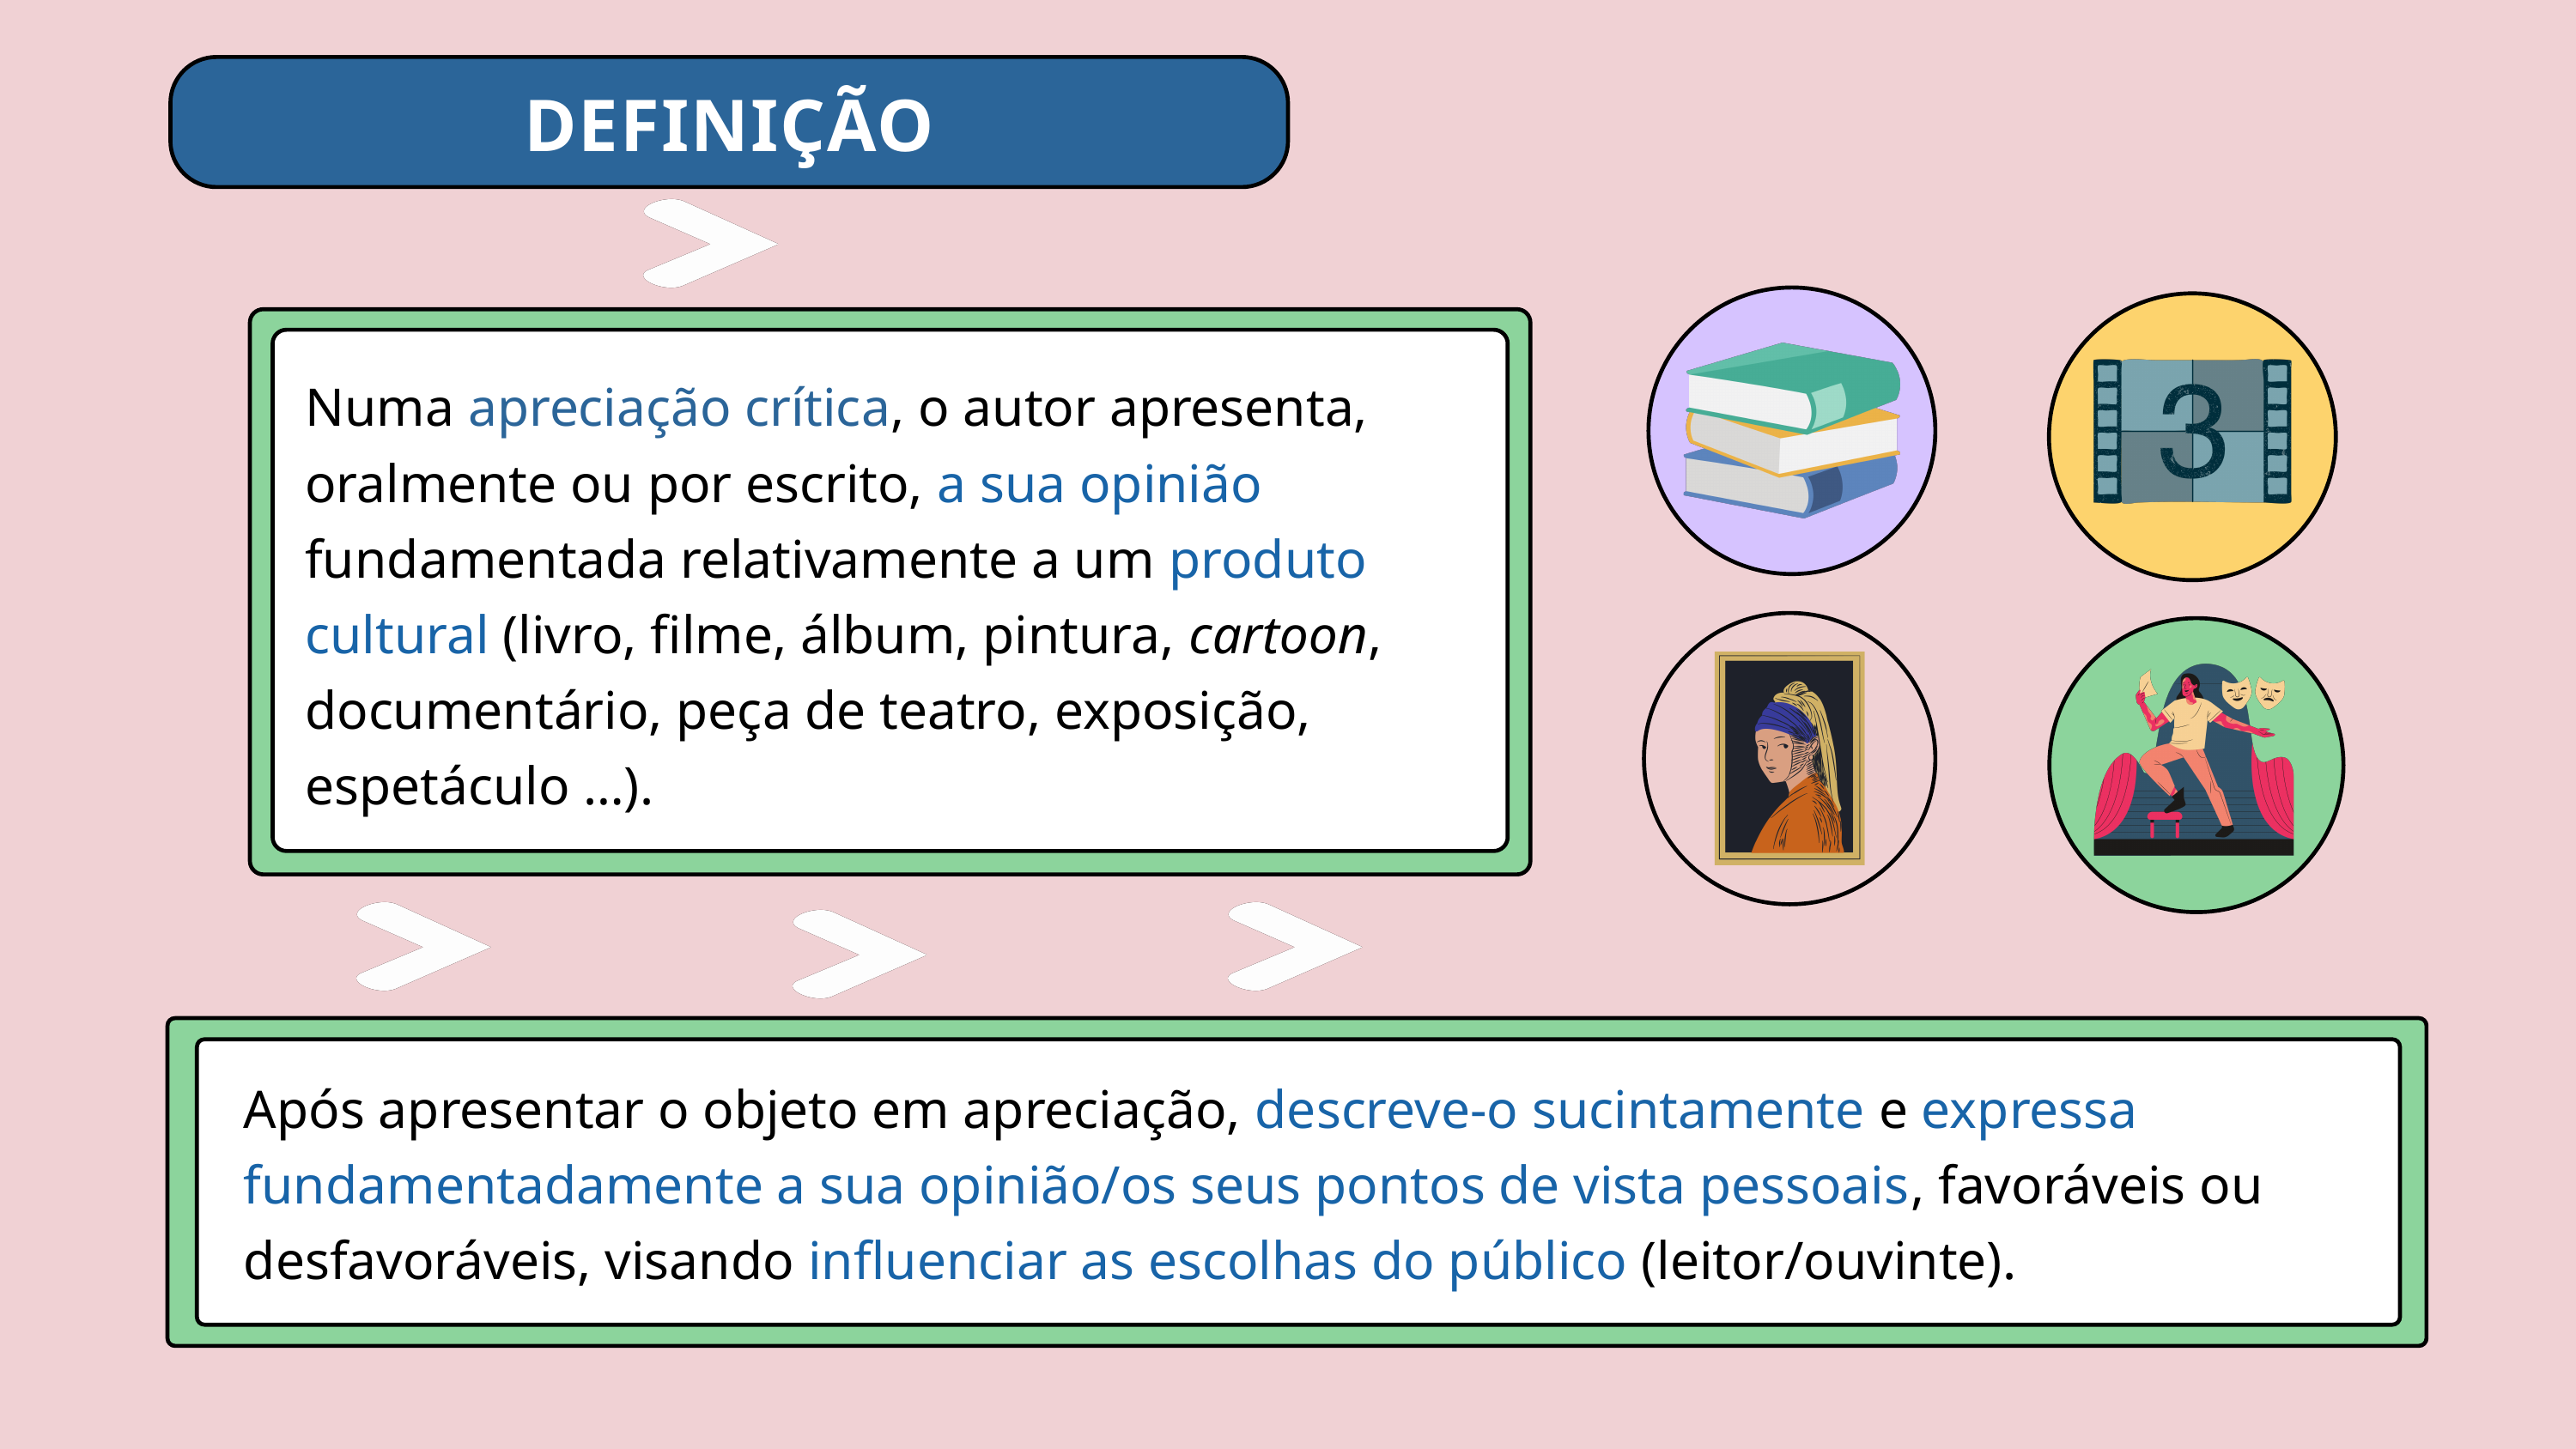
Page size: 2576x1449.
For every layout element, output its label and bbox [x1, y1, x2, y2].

text_box [1213, 896, 1363, 997]
text_box [342, 896, 491, 997]
text_box [2049, 617, 2344, 912]
text_box [1648, 287, 1936, 574]
text_box [629, 193, 779, 294]
text_box [170, 57, 1289, 188]
text_box [2048, 293, 2336, 581]
text_box [1643, 612, 1936, 905]
text_box [778, 904, 927, 1001]
text_box [272, 329, 1509, 852]
text_box [249, 308, 1531, 875]
text_box [197, 1003, 2440, 1349]
text_box [167, 1017, 191, 1347]
